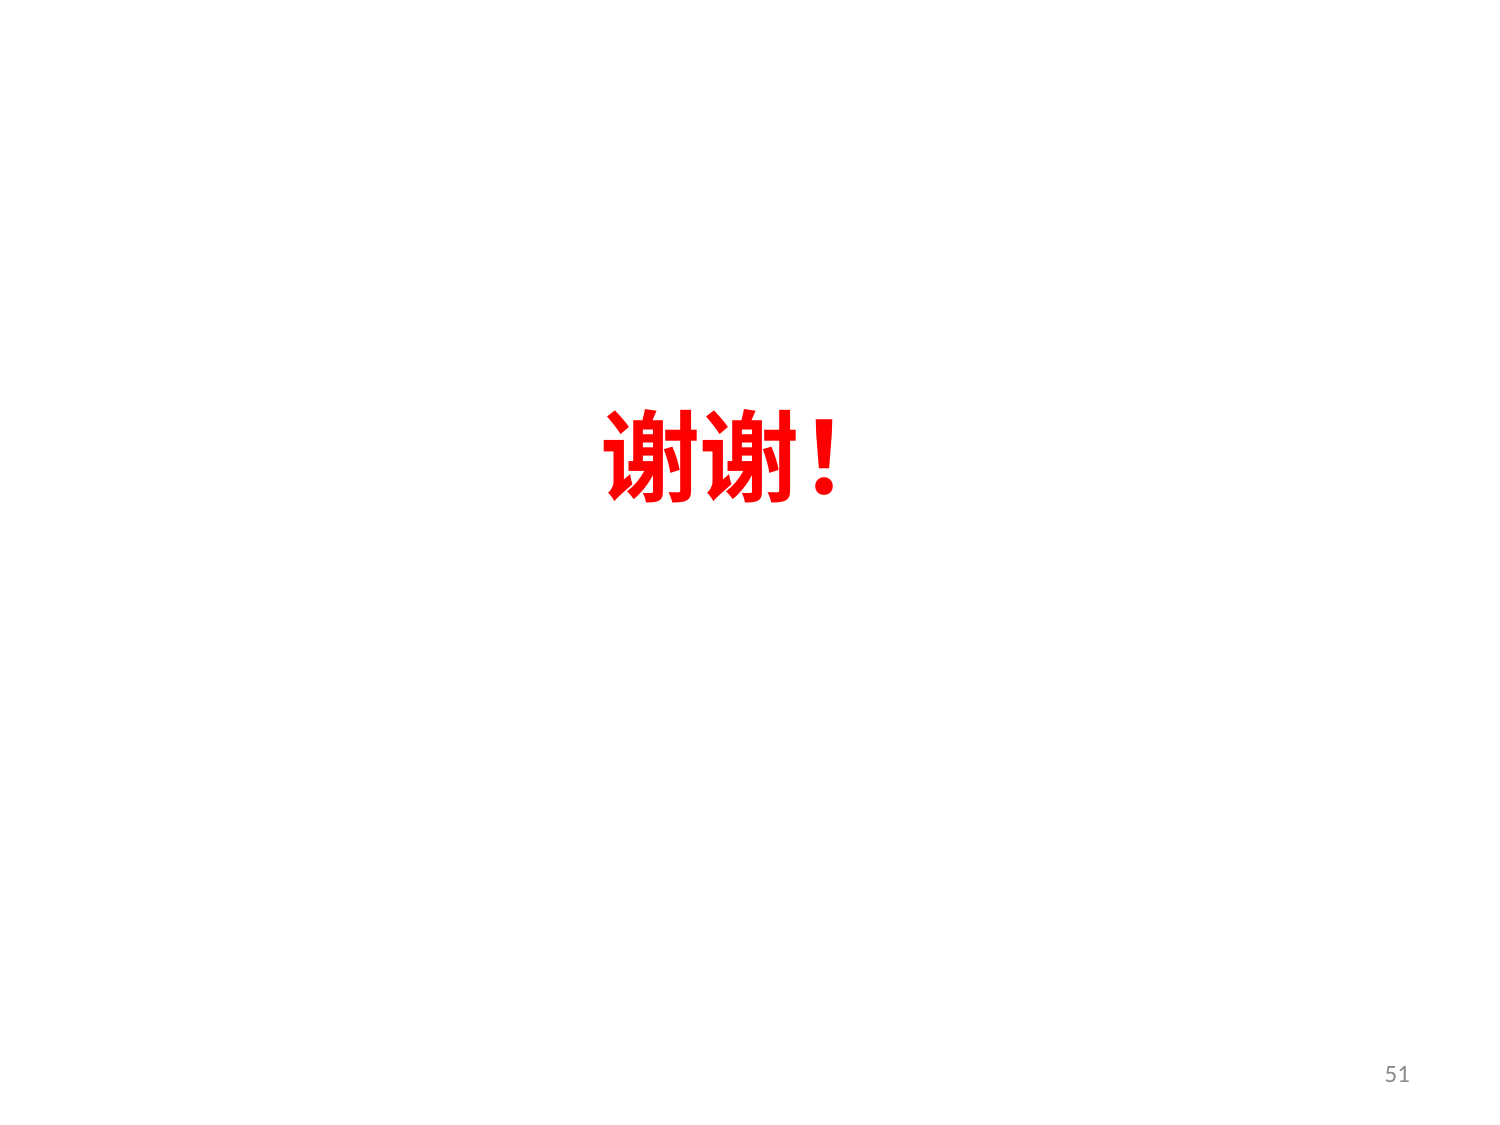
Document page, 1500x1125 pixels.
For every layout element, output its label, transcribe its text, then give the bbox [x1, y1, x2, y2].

list 谢谢！ [75, 386, 1425, 1005]
slide_number 51 [1074, 1042, 1425, 1103]
